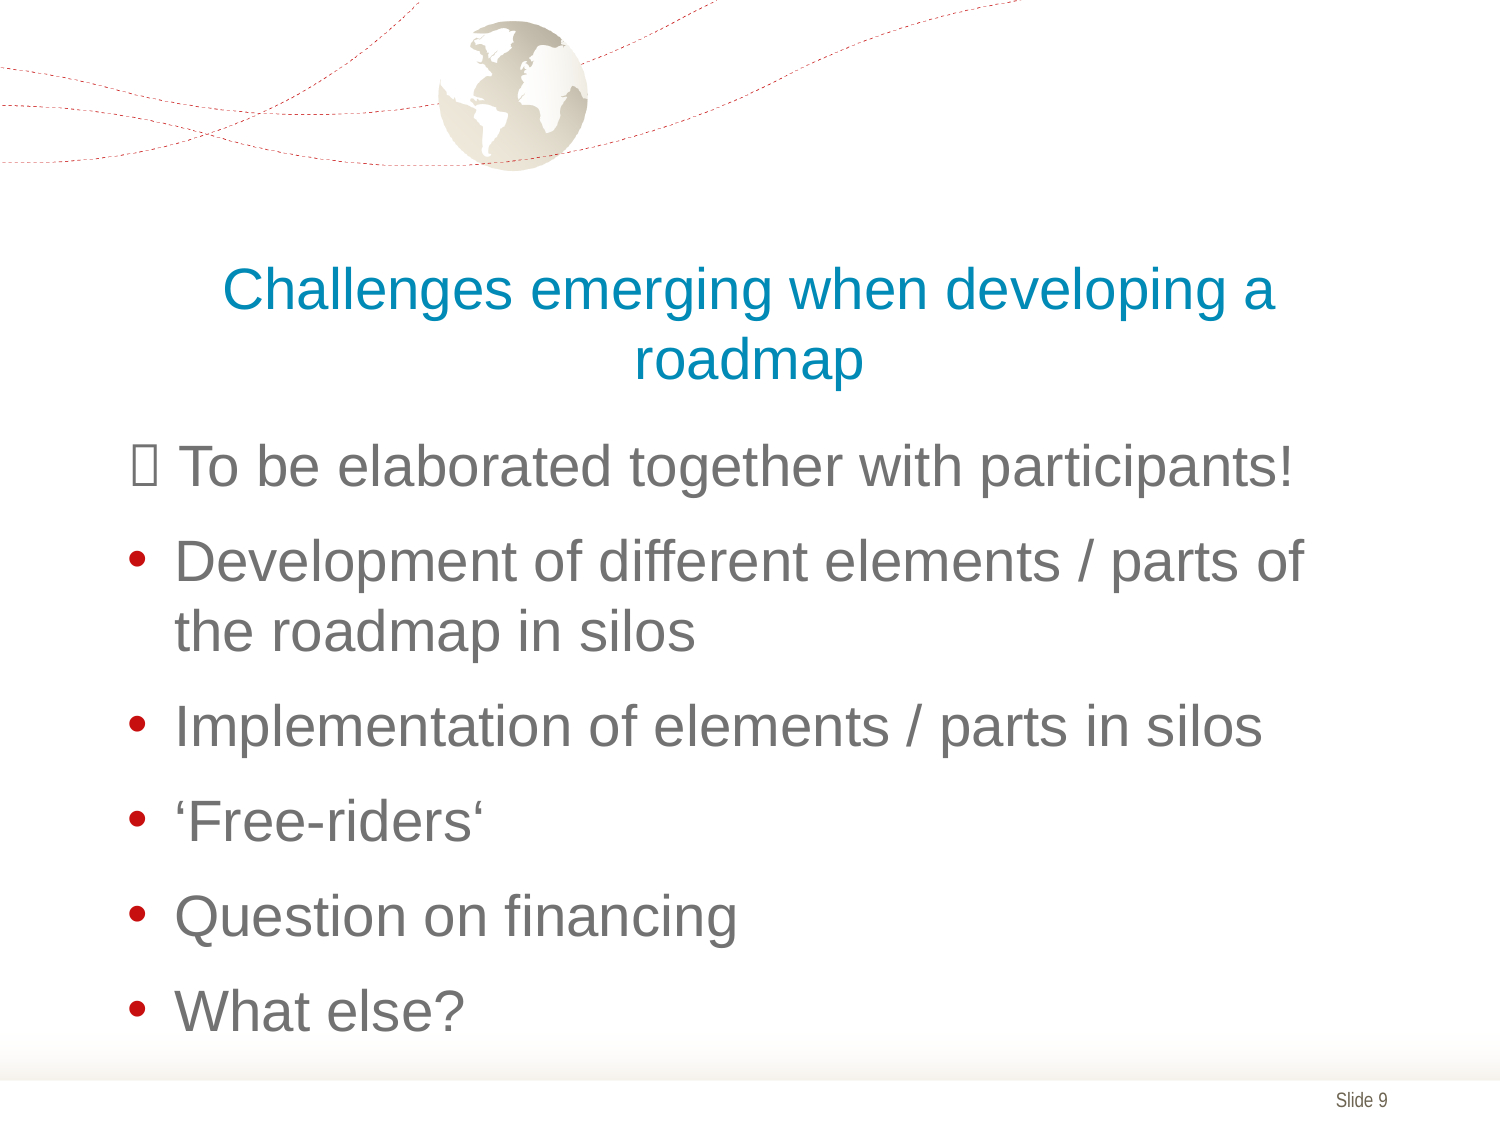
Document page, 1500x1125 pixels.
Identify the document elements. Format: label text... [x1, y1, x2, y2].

list  To be elaborated together with participants! Development of different elements / parts of the roadmap in silos Implementation of elements / parts in silos ‘Free-riders‘ Question on financing What else? [111, 420, 1389, 937]
picture [0, 959, 1500, 1081]
title Challenges emerging when developing a roadmap [111, 243, 1389, 345]
picture [0, 0, 1500, 184]
